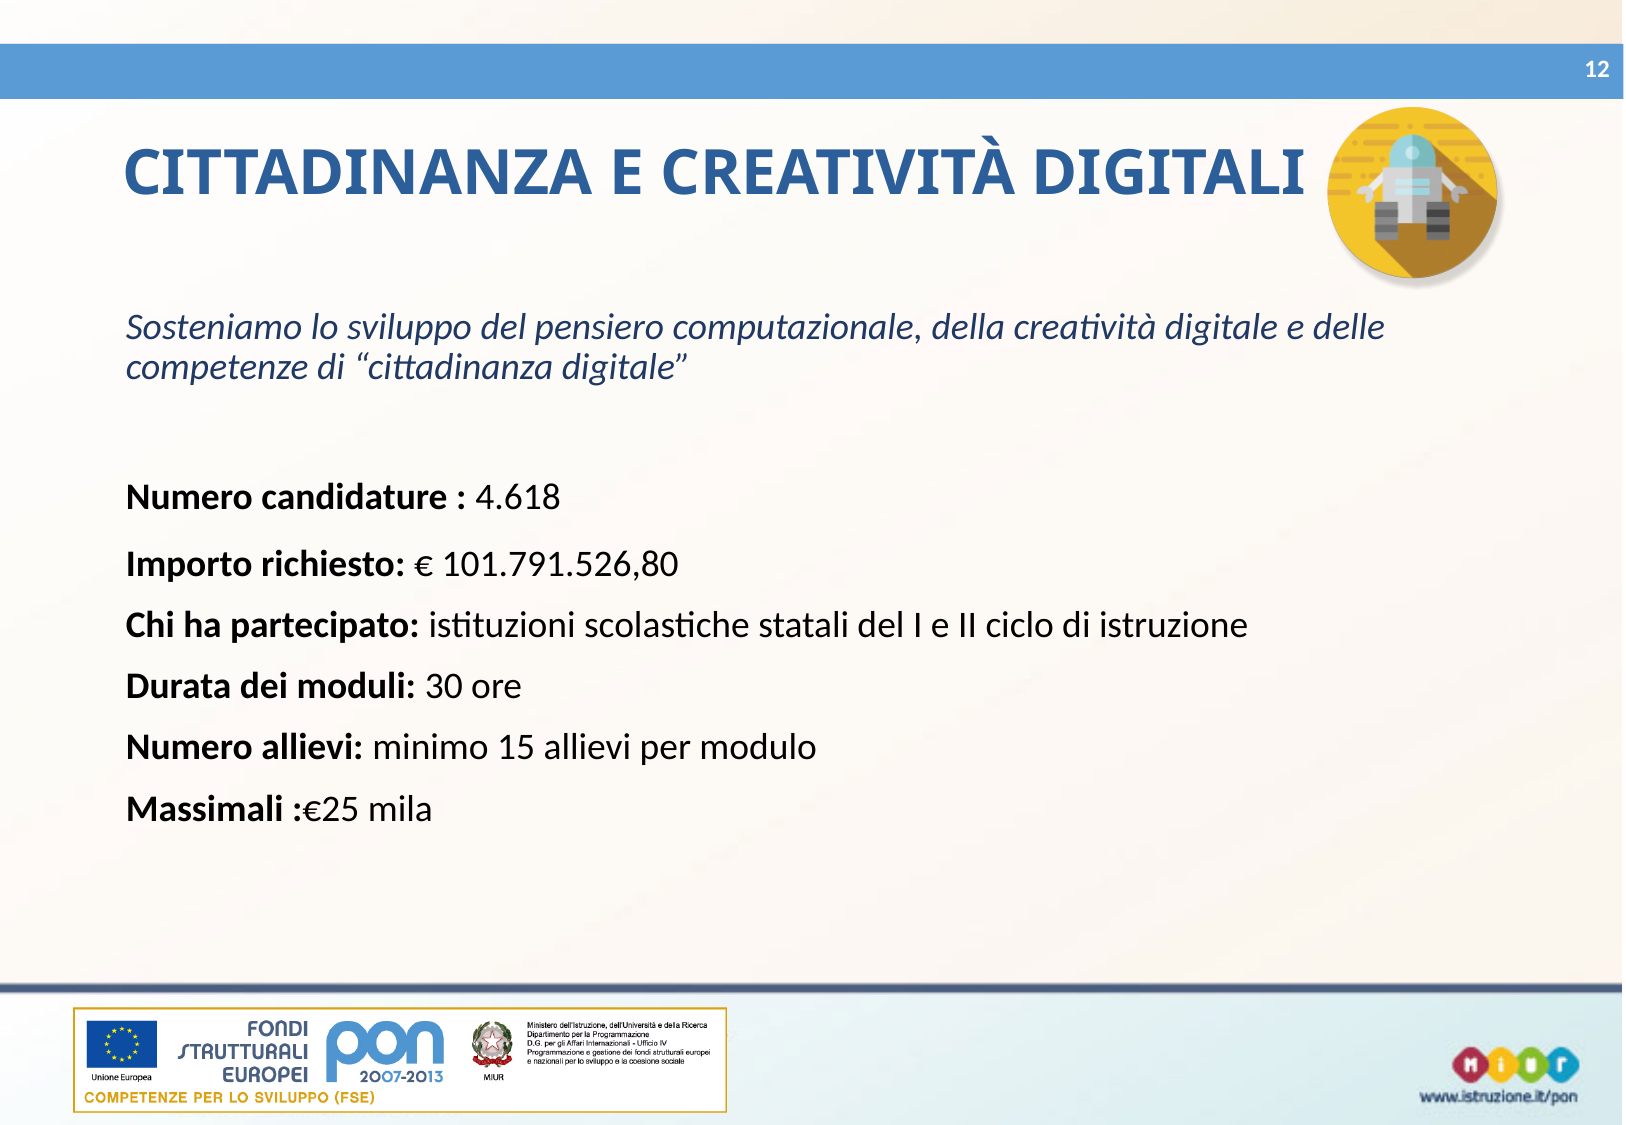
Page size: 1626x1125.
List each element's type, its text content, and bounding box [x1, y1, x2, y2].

picture [0, 99, 1622, 1125]
slide_number 12 [1259, 37, 1625, 98]
list Sosteniamo lo sviluppo del pensiero computazionale, della creatività digitale e delle competenze di “cittadinanza digitale” Numero candidature : 4.618 Importo richiesto: € 101.791.526,80 Chi ha partecipato: istituzioni scolastiche statali del I e II ciclo di istruzione Durata dei moduli: 30 ore Numero allievi: minimo 15 allievi per modulo Massimali :€25 mila [110, 299, 1513, 950]
picture [0, 0, 1622, 44]
title CITTADINANZA E CREATIVITÀ DIGITALI [107, 121, 1302, 227]
